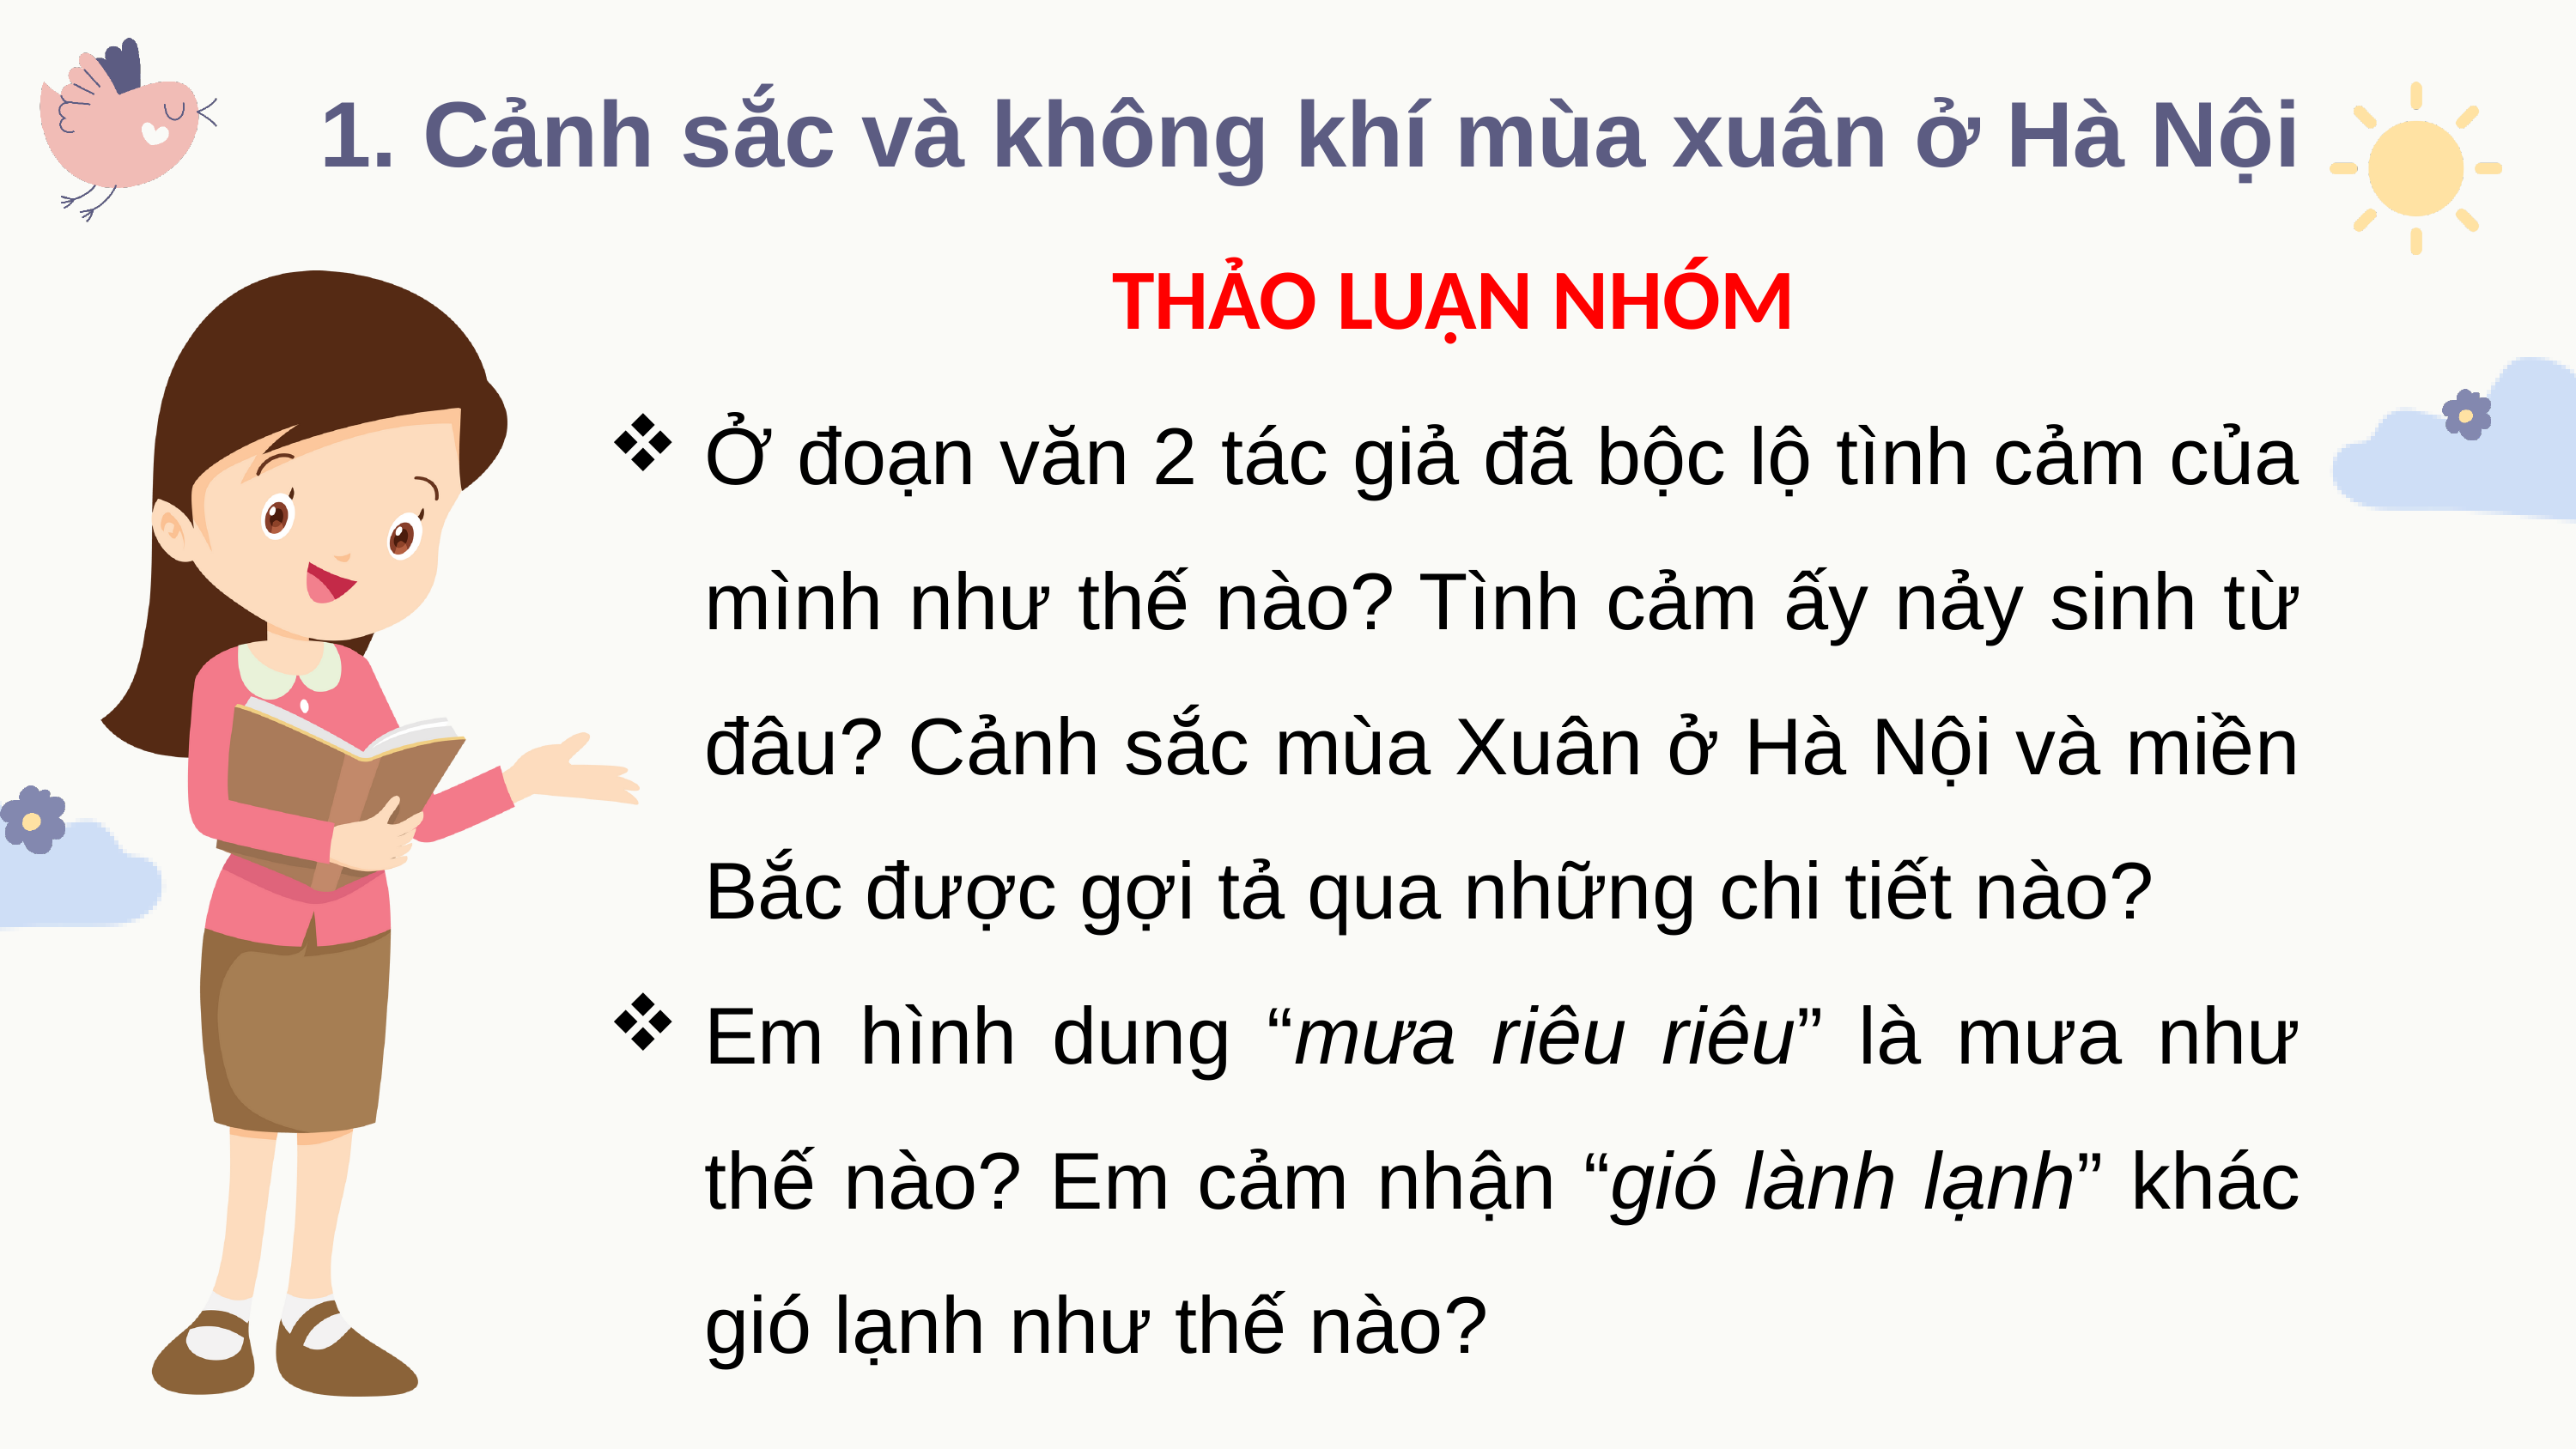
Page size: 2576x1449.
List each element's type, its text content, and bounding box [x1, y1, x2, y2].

text_box Ở đoạn văn 2 tác giả đã bộc lộ tình cảm của mình như thế nào? Tình cảm ấy nảy sinh từ đâu? Cảnh sắc mùa Xuân ở Hà Nội và miền Bắc được gợi tả qua những chi tiết nào? Em hình dung “mưa riêu riêu” là mưa như thế nào? Em cảm nhận “gió lành lạnh” khác gió lạnh như thế nào? [645, 349, 2314, 1376]
text_box THẢO LUẬN NHÓM [1099, 236, 1810, 353]
picture [2329, 82, 2502, 255]
picture [2329, 356, 2576, 524]
picture [33, 37, 217, 223]
text_box 1. Cảnh sắc và không khí mùa xuân ở Hà Nội [312, 73, 2309, 185]
picture [0, 270, 641, 1397]
